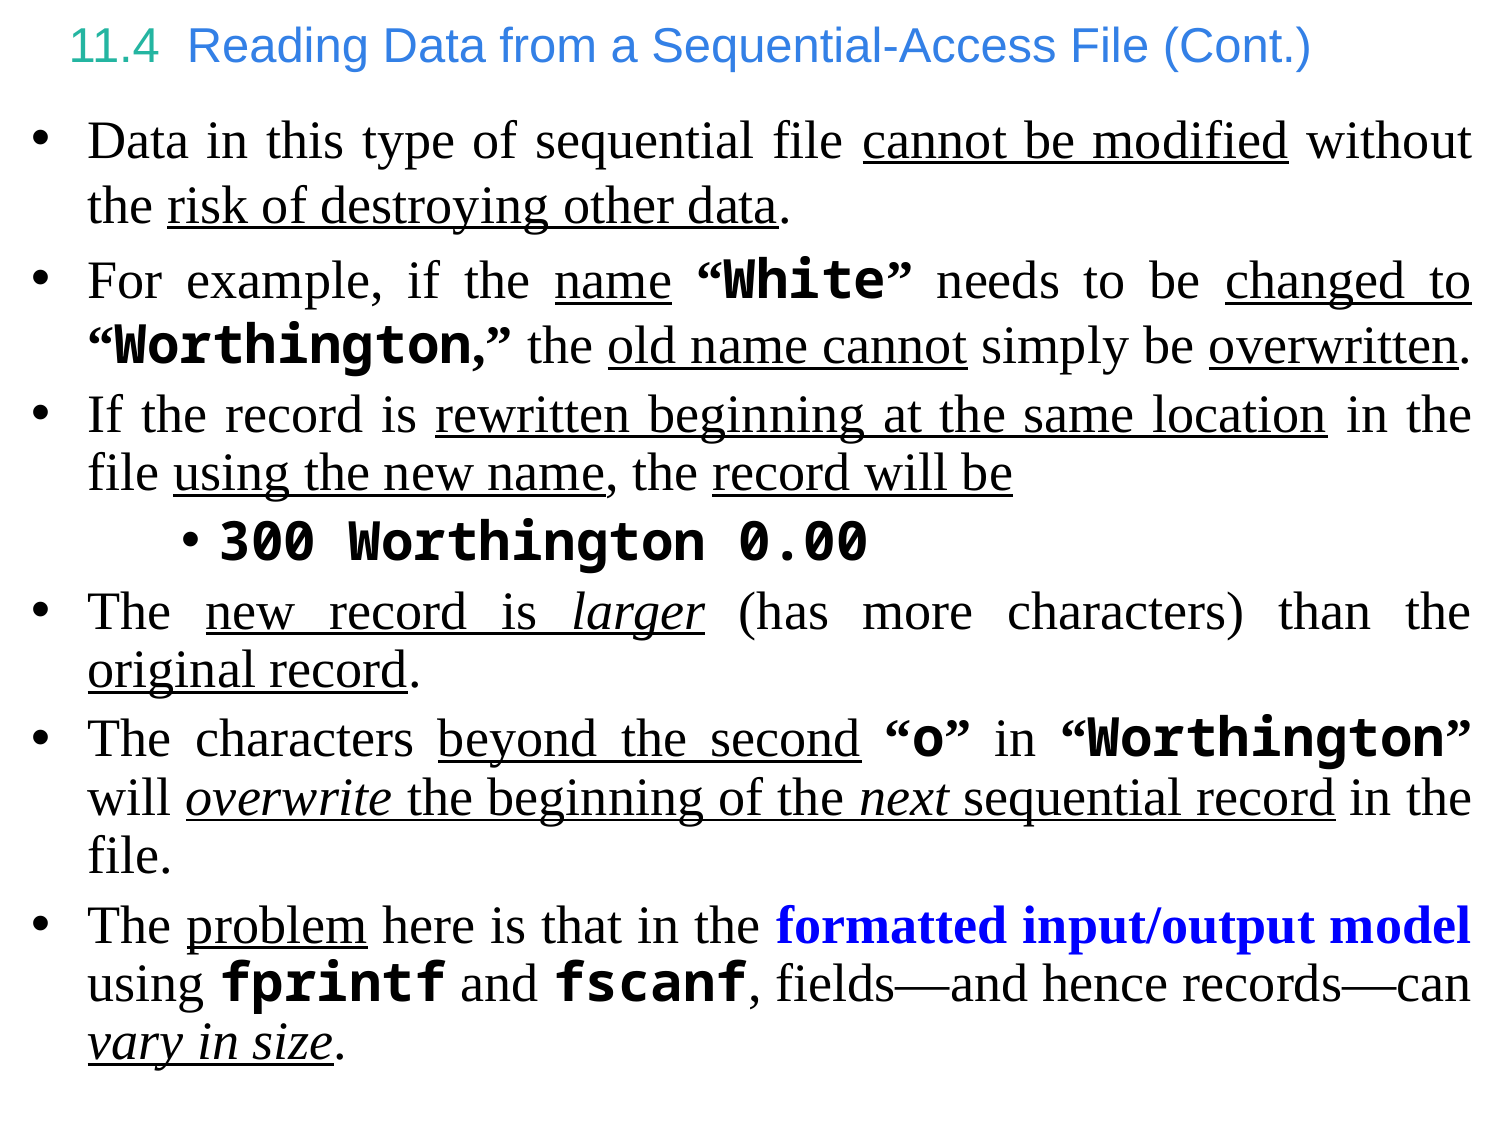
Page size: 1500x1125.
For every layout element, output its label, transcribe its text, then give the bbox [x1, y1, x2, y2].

title 11.4 Reading Data from a Sequential-Access File (Cont.) [16, 5, 1367, 80]
list Data in this type of sequential file cannot be modified without the risk of destroying other data. For example, if the name “White” needs to be changed to “Worthington,” the old name cannot simply be overwritten. If the record is rewritten beginning at the same location in the file using the new name, the record will be 300 Worthington 0.00 The new record is larger (has more characters) than the original record. The characters beyond the second “o” in “Worthington” will overwrite the beginning of the next sequential record in the file. The problem here is that in the formatted input/output model using fprintf and fscanf, fields—and hence records—can vary in size. [16, 96, 1488, 1097]
